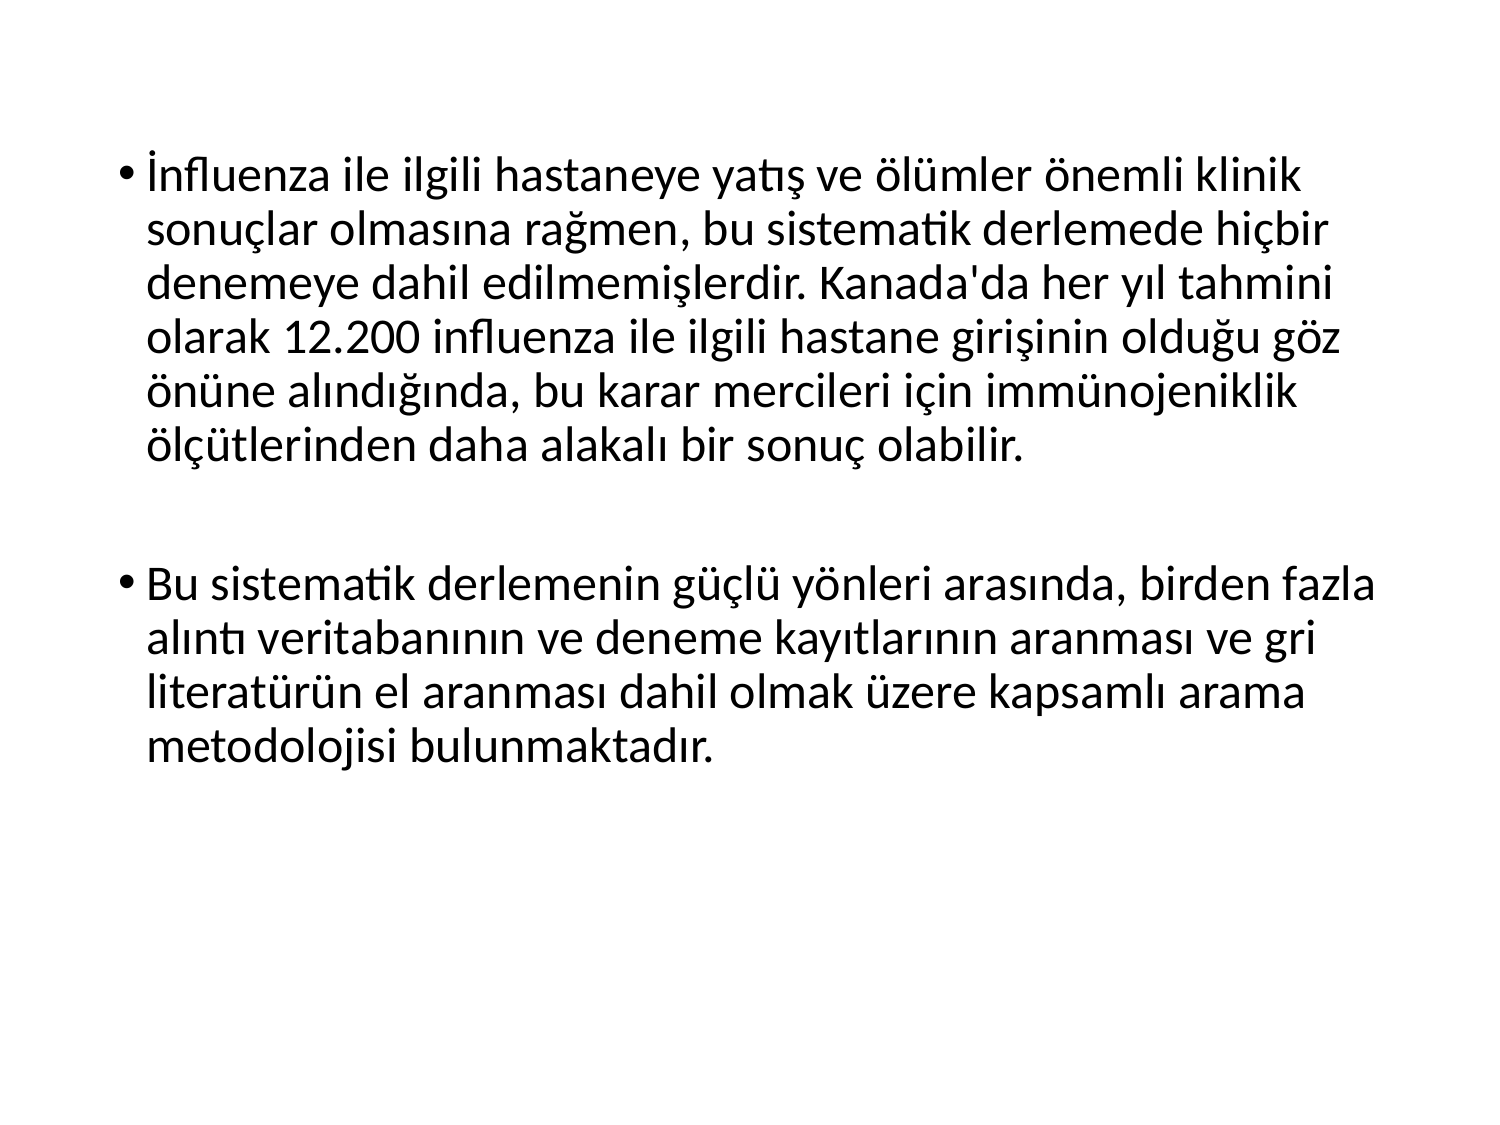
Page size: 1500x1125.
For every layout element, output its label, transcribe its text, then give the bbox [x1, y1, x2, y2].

list İnfluenza ile ilgili hastaneye yatış ve ölümler önemli klinik sonuçlar olmasına rağmen, bu sistematik derlemede hiçbir denemeye dahil edilmemişlerdir. Kanada'da her yıl tahmini olarak 12.200 influenza ile ilgili hastane girişinin olduğu göz önüne alındığında, bu karar mercileri için immünojeniklik ölçütlerinden daha alakalı bir sonuç olabilir. Bu sistematik derlemenin güçlü yönleri arasında, birden fazla alıntı veritabanının ve deneme kayıtlarının aranması ve gri literatürün el aranması dahil olmak üzere kapsamlı arama metodolojisi bulunmaktadır. [103, 140, 1397, 1014]
